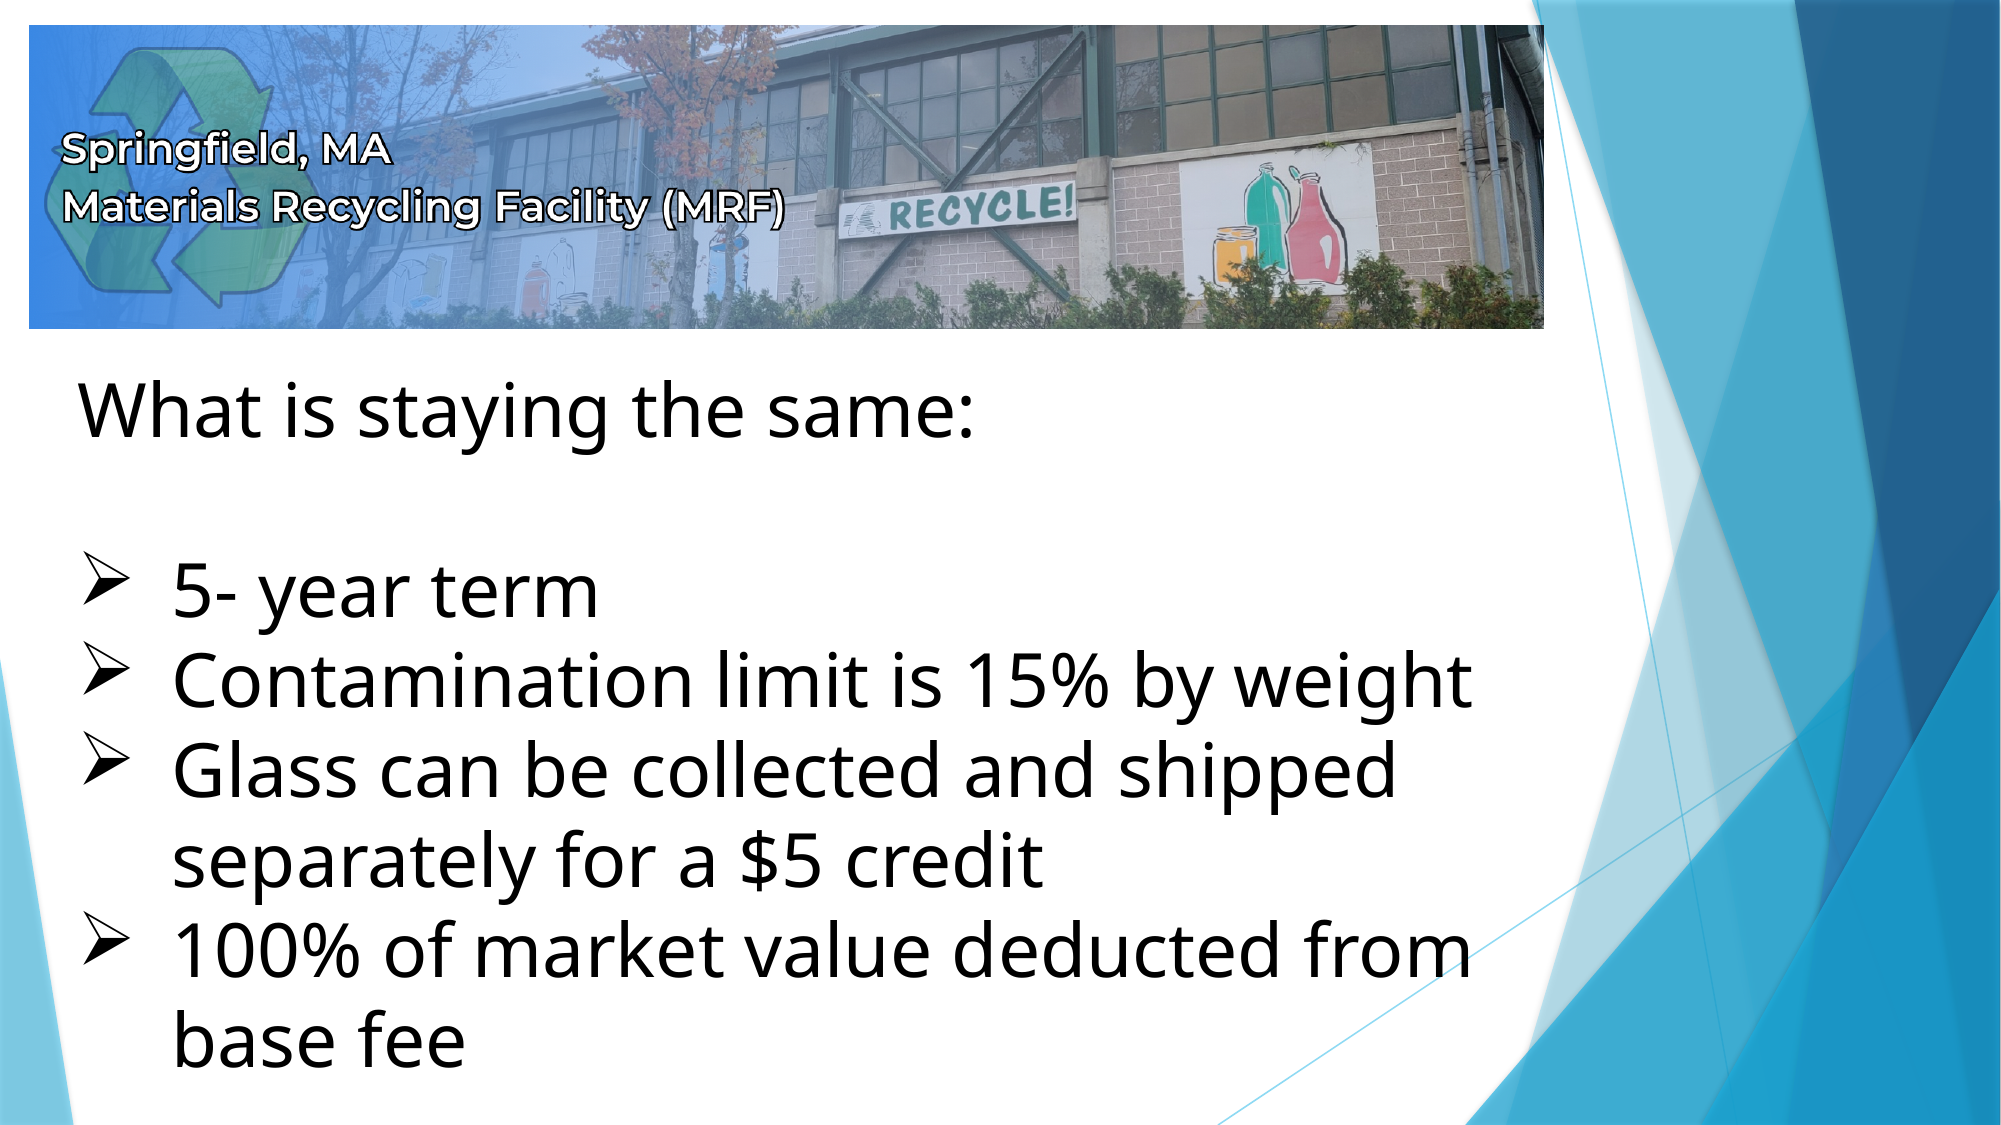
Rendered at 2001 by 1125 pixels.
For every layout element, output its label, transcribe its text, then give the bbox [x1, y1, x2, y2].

picture [28, 24, 1544, 329]
text_box What is staying the same: 5- year term Contamination limit is 15% by weight Glass can be collected and shipped separately for a $5 credit 100% of market value deducted from base fee [63, 355, 1510, 1090]
